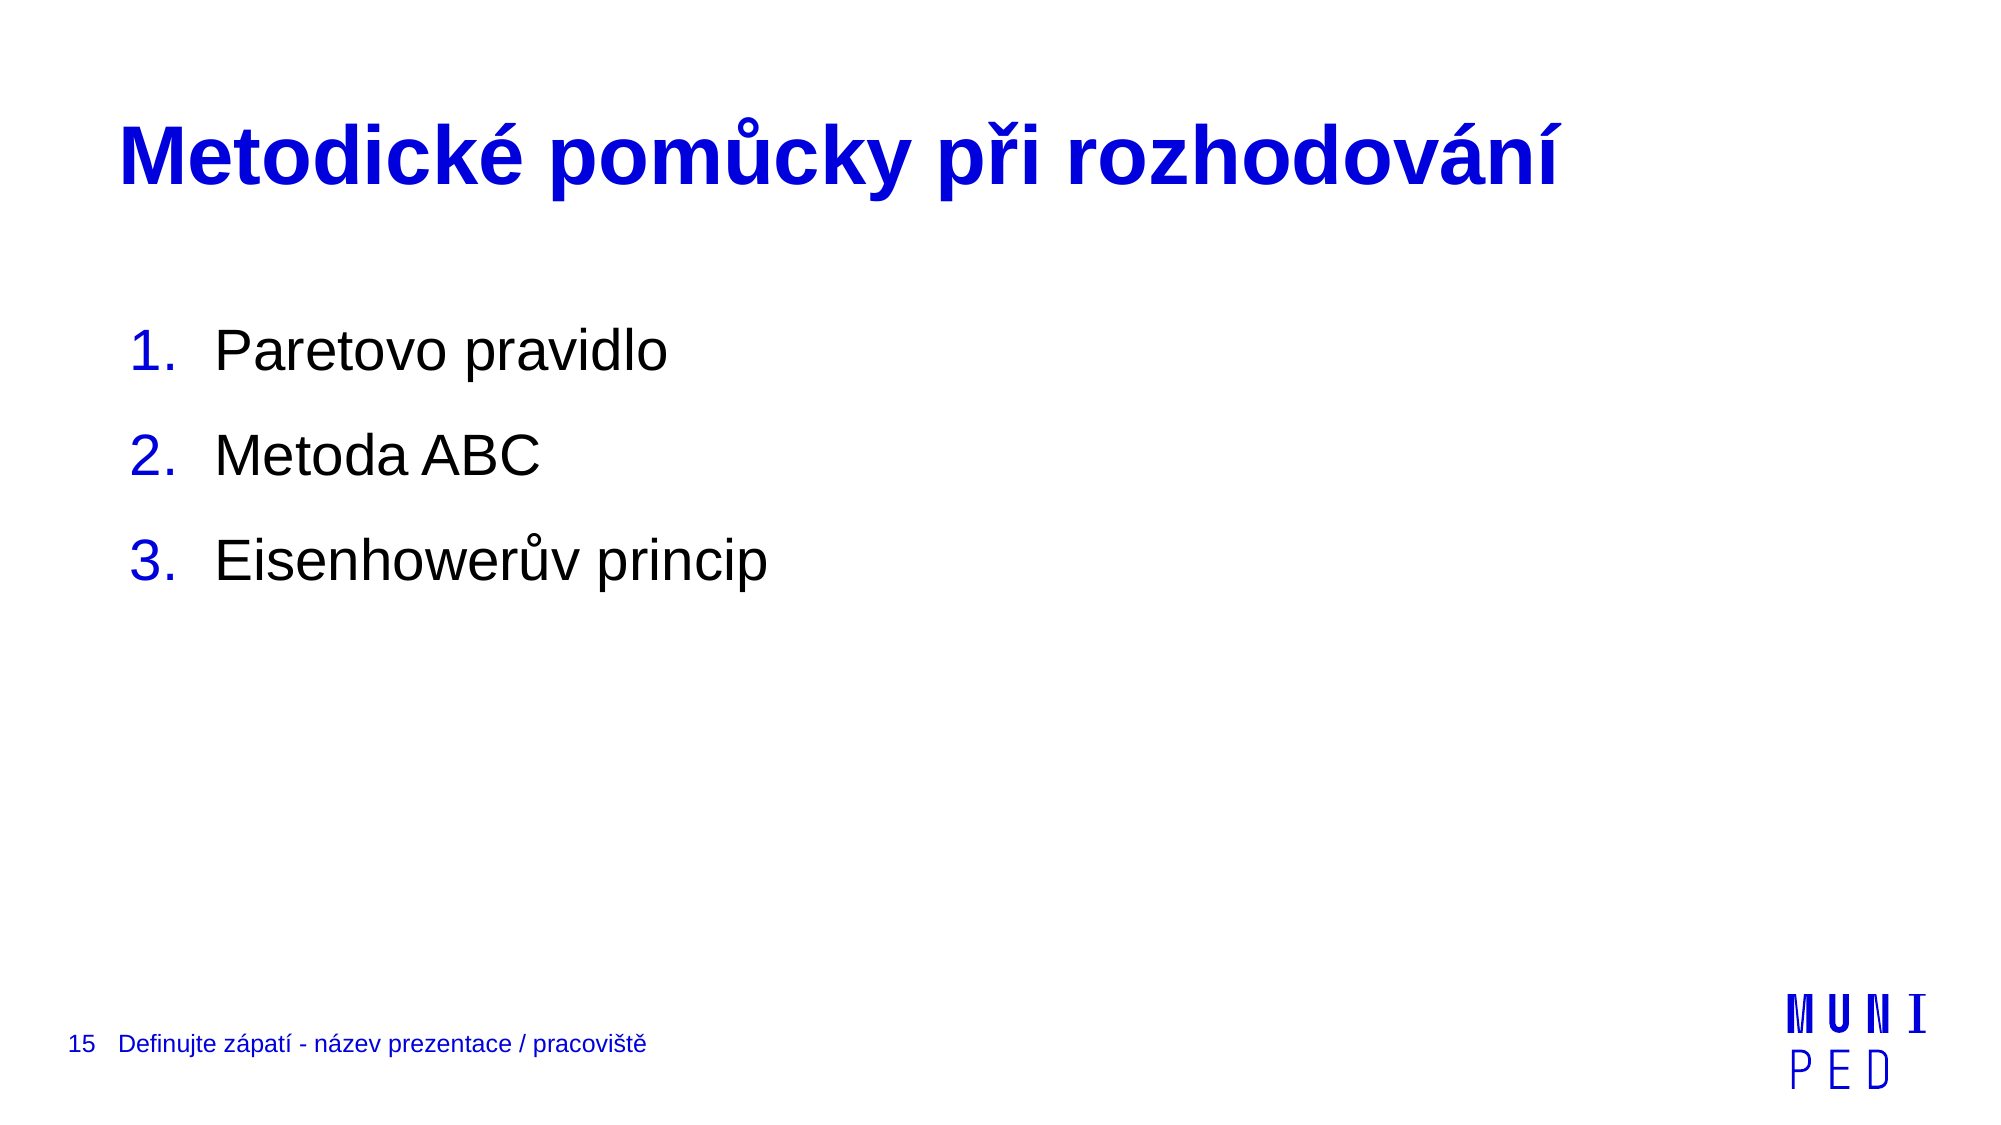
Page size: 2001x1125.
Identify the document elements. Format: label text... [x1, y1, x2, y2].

slide_number 15 [67, 1021, 110, 1063]
list Paretovo pravidlo Metoda ABC Eisenhowerův princip [118, 277, 1883, 957]
title Metodické pomůcky při rozhodování [118, 118, 1883, 193]
footer Definujte zápatí - název prezentace / pracoviště [118, 1021, 1418, 1063]
